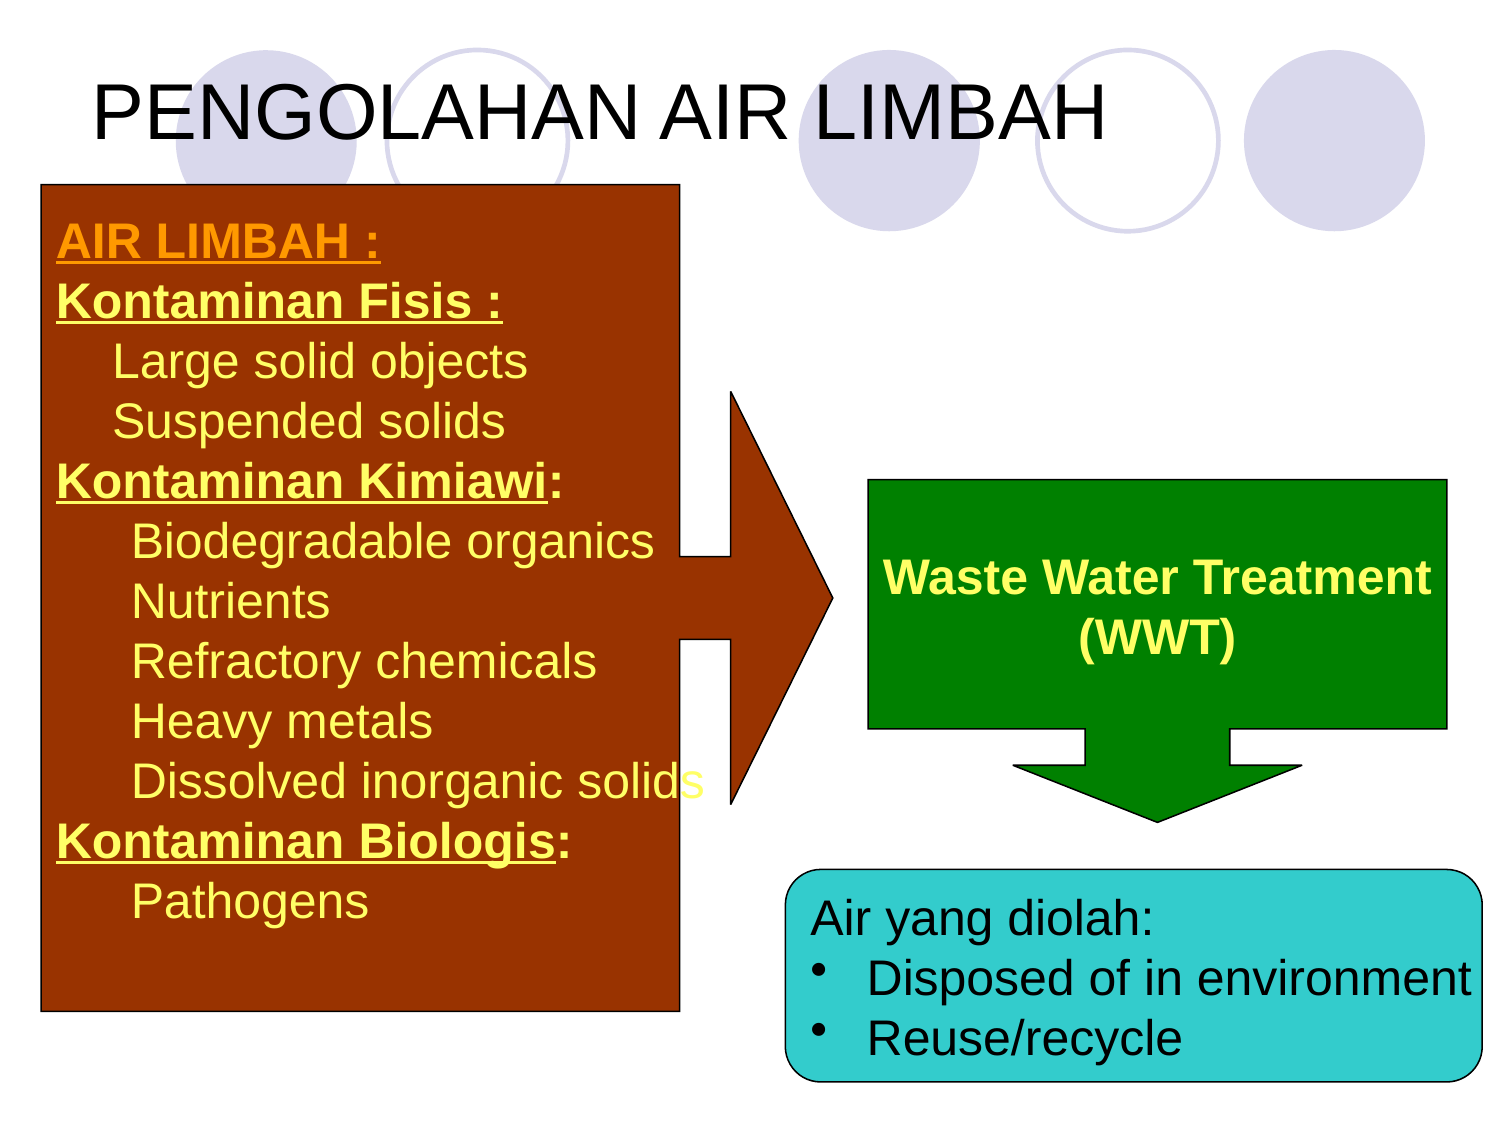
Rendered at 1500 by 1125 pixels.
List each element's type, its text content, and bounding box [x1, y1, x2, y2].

title PENGOLAHAN AIR LIMBAH [76, 42, 1427, 173]
text_box Waste Water Treatment (WWT) [868, 479, 1447, 823]
text_box AIR LIMBAH : Kontaminan Fisis : Large solid objects Suspended solids Kontaminan Kimiawi: Biodegradable organics Nutrients Refractory chemicals Heavy metals Dissolved inorganic solids Kontaminan Biologis: Pathogens [41, 184, 833, 1012]
text_box Air yang diolah: Disposed of in environment Reuse/recycle [785, 869, 1483, 1082]
